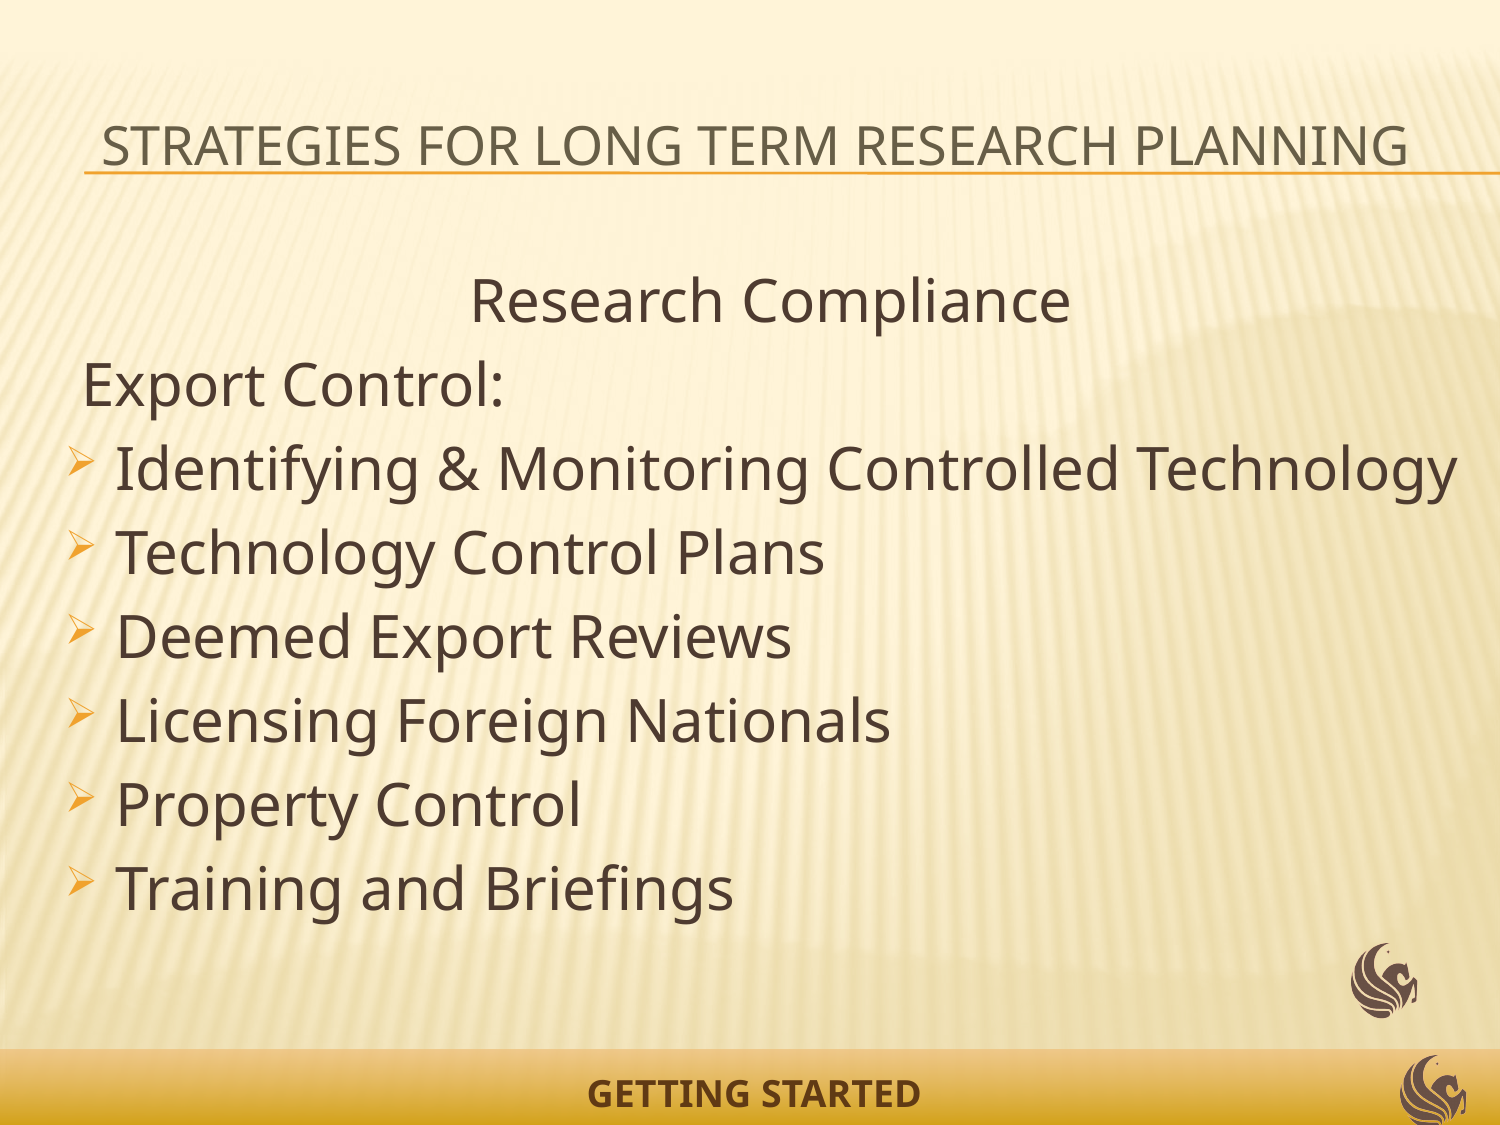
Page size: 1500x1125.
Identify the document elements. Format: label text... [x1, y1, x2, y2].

title Strategies for Long Term Research Planning [50, 75, 1475, 213]
list Research Compliance Export Control: Identifying & Monitoring Controlled Technology Technology Control Plans Deemed Export Reviews Licensing Foreign Nationals Property Control Training and Briefings [50, 254, 1475, 998]
picture [1350, 943, 1419, 1020]
text_box GETTING STARTED [23, 1062, 1486, 1123]
